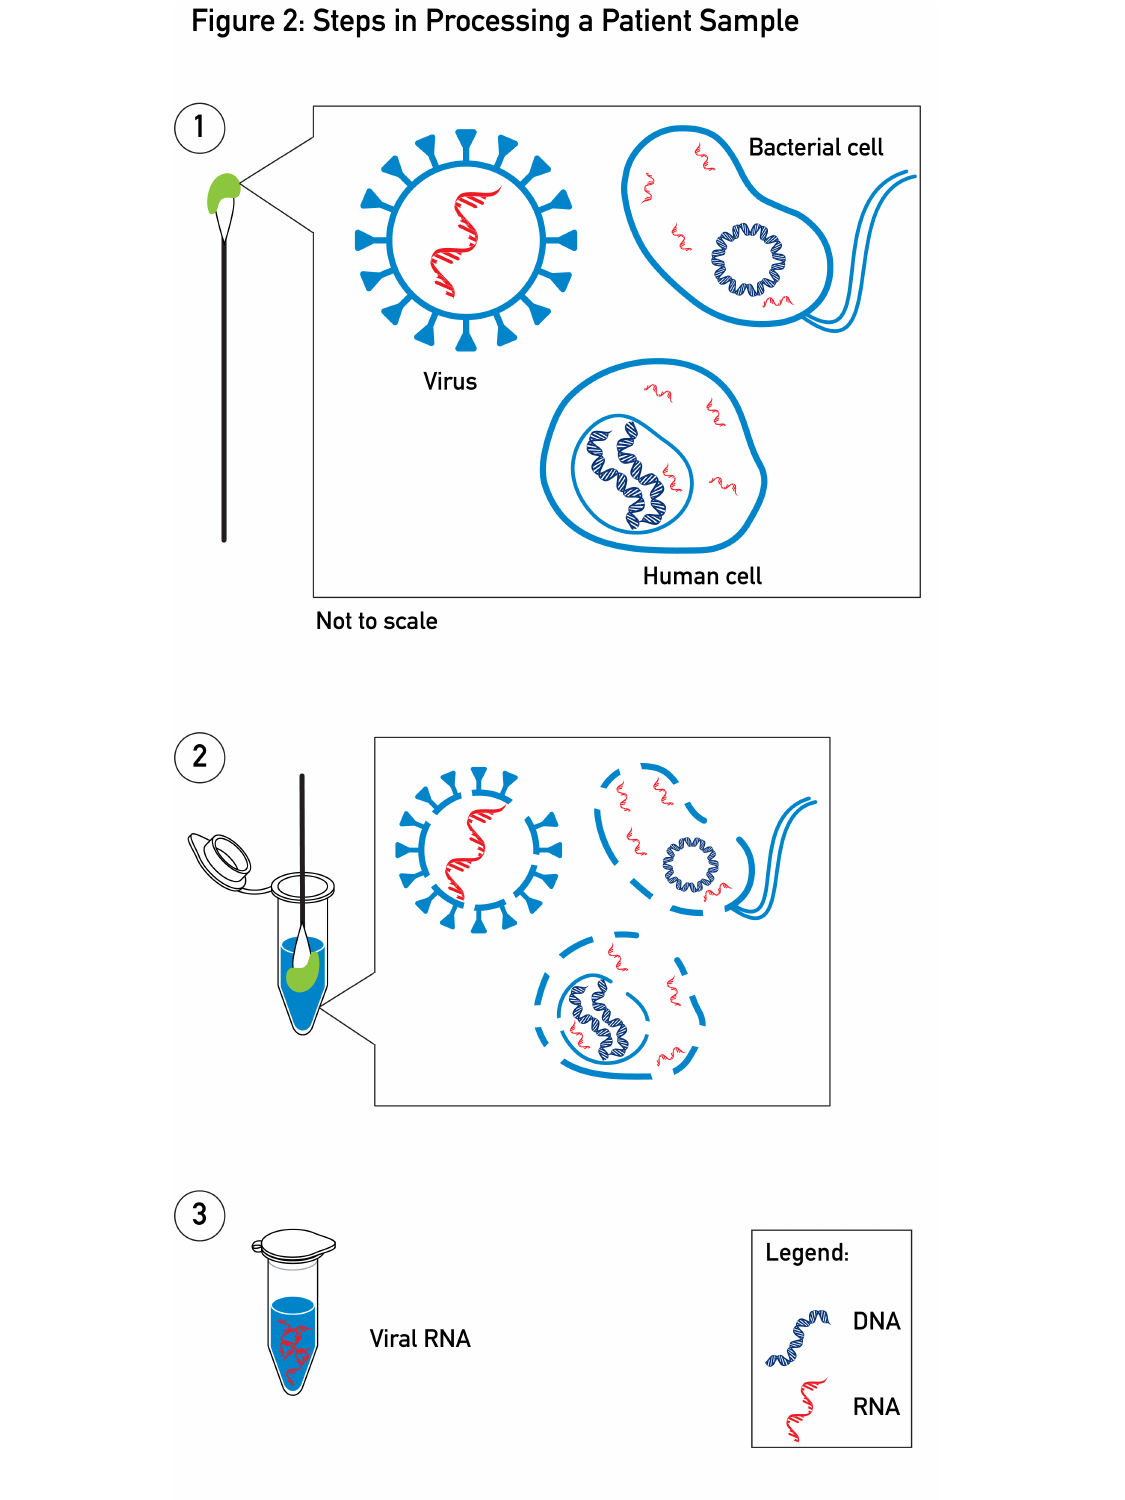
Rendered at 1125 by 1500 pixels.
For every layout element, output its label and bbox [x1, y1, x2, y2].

picture [174, 2, 940, 1500]
